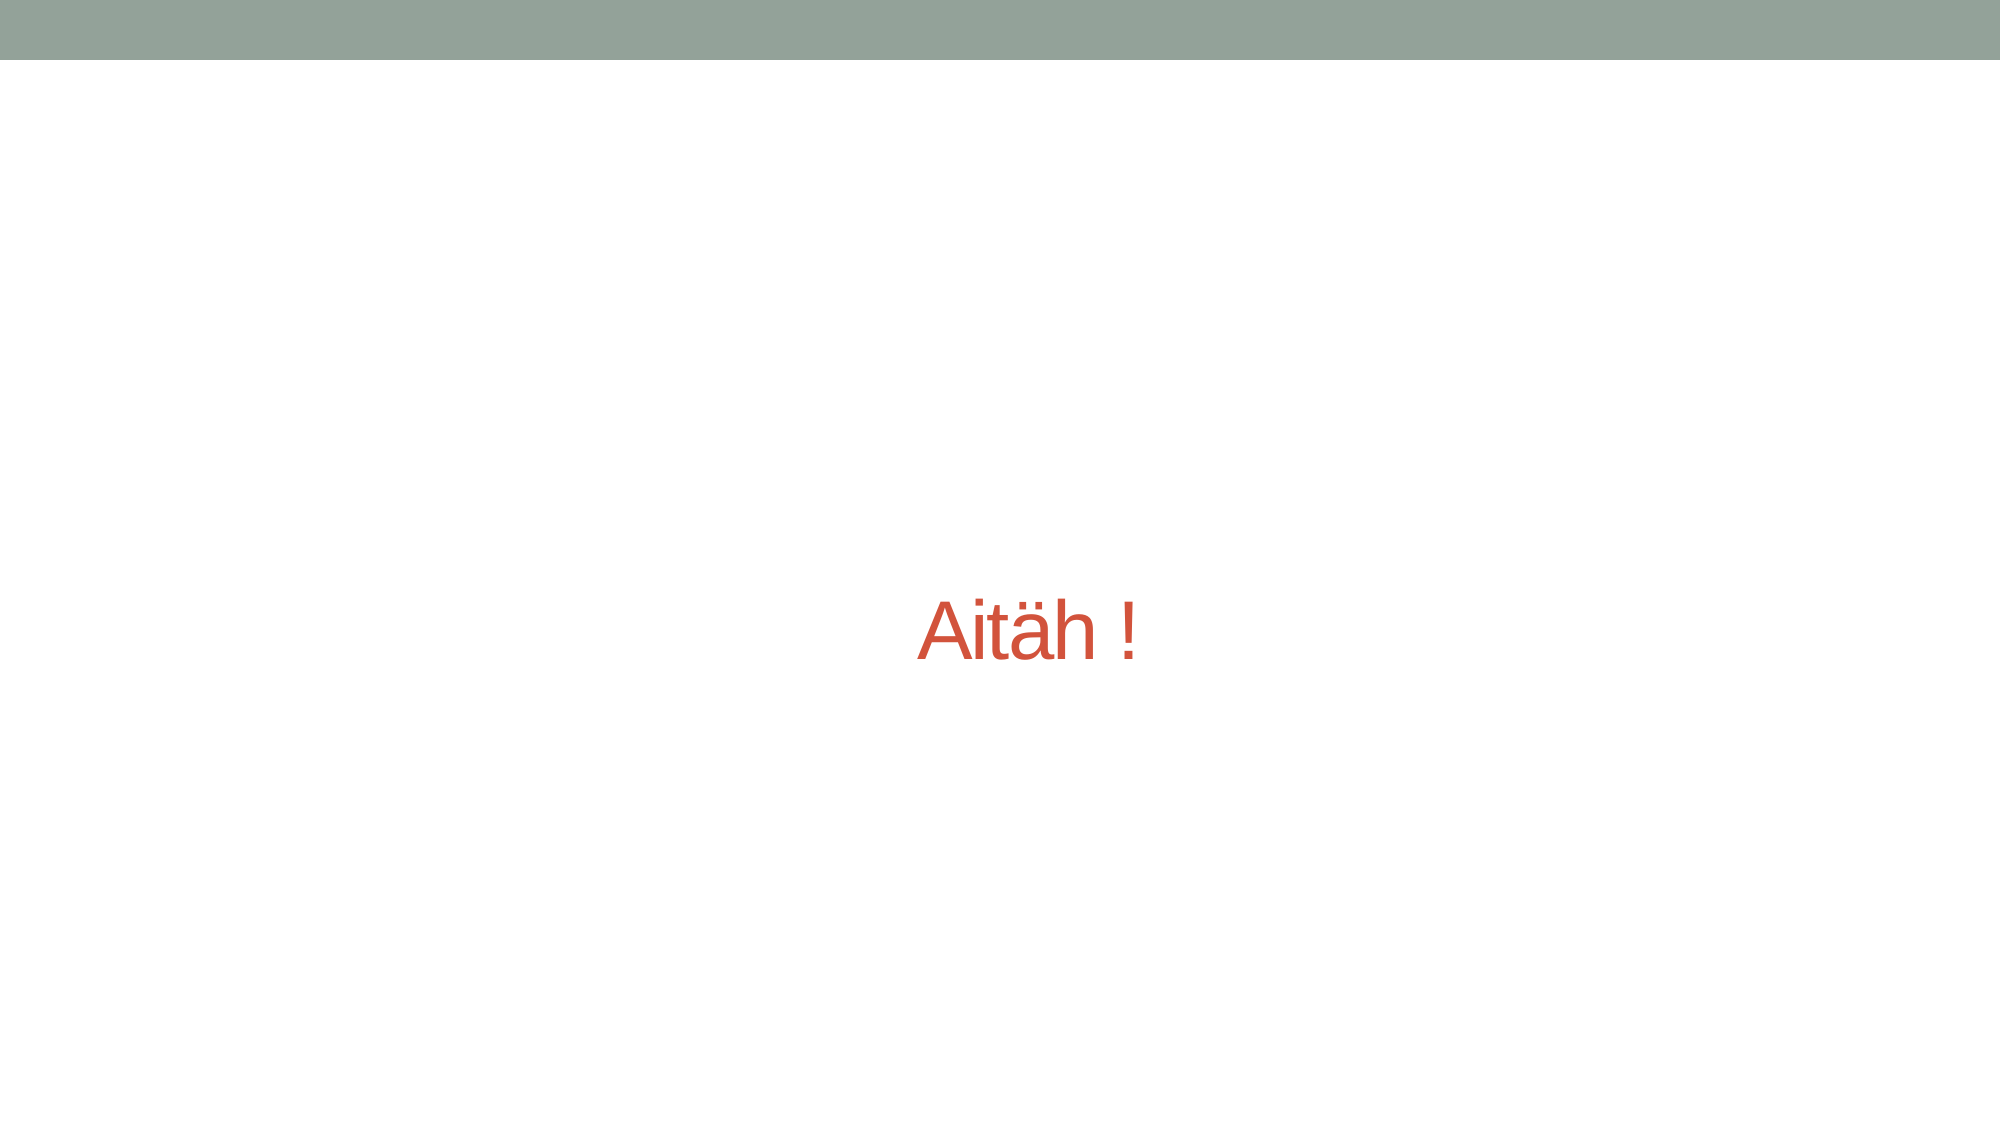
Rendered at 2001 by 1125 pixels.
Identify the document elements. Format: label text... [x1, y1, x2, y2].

title Aitäh ! [129, 545, 1930, 708]
